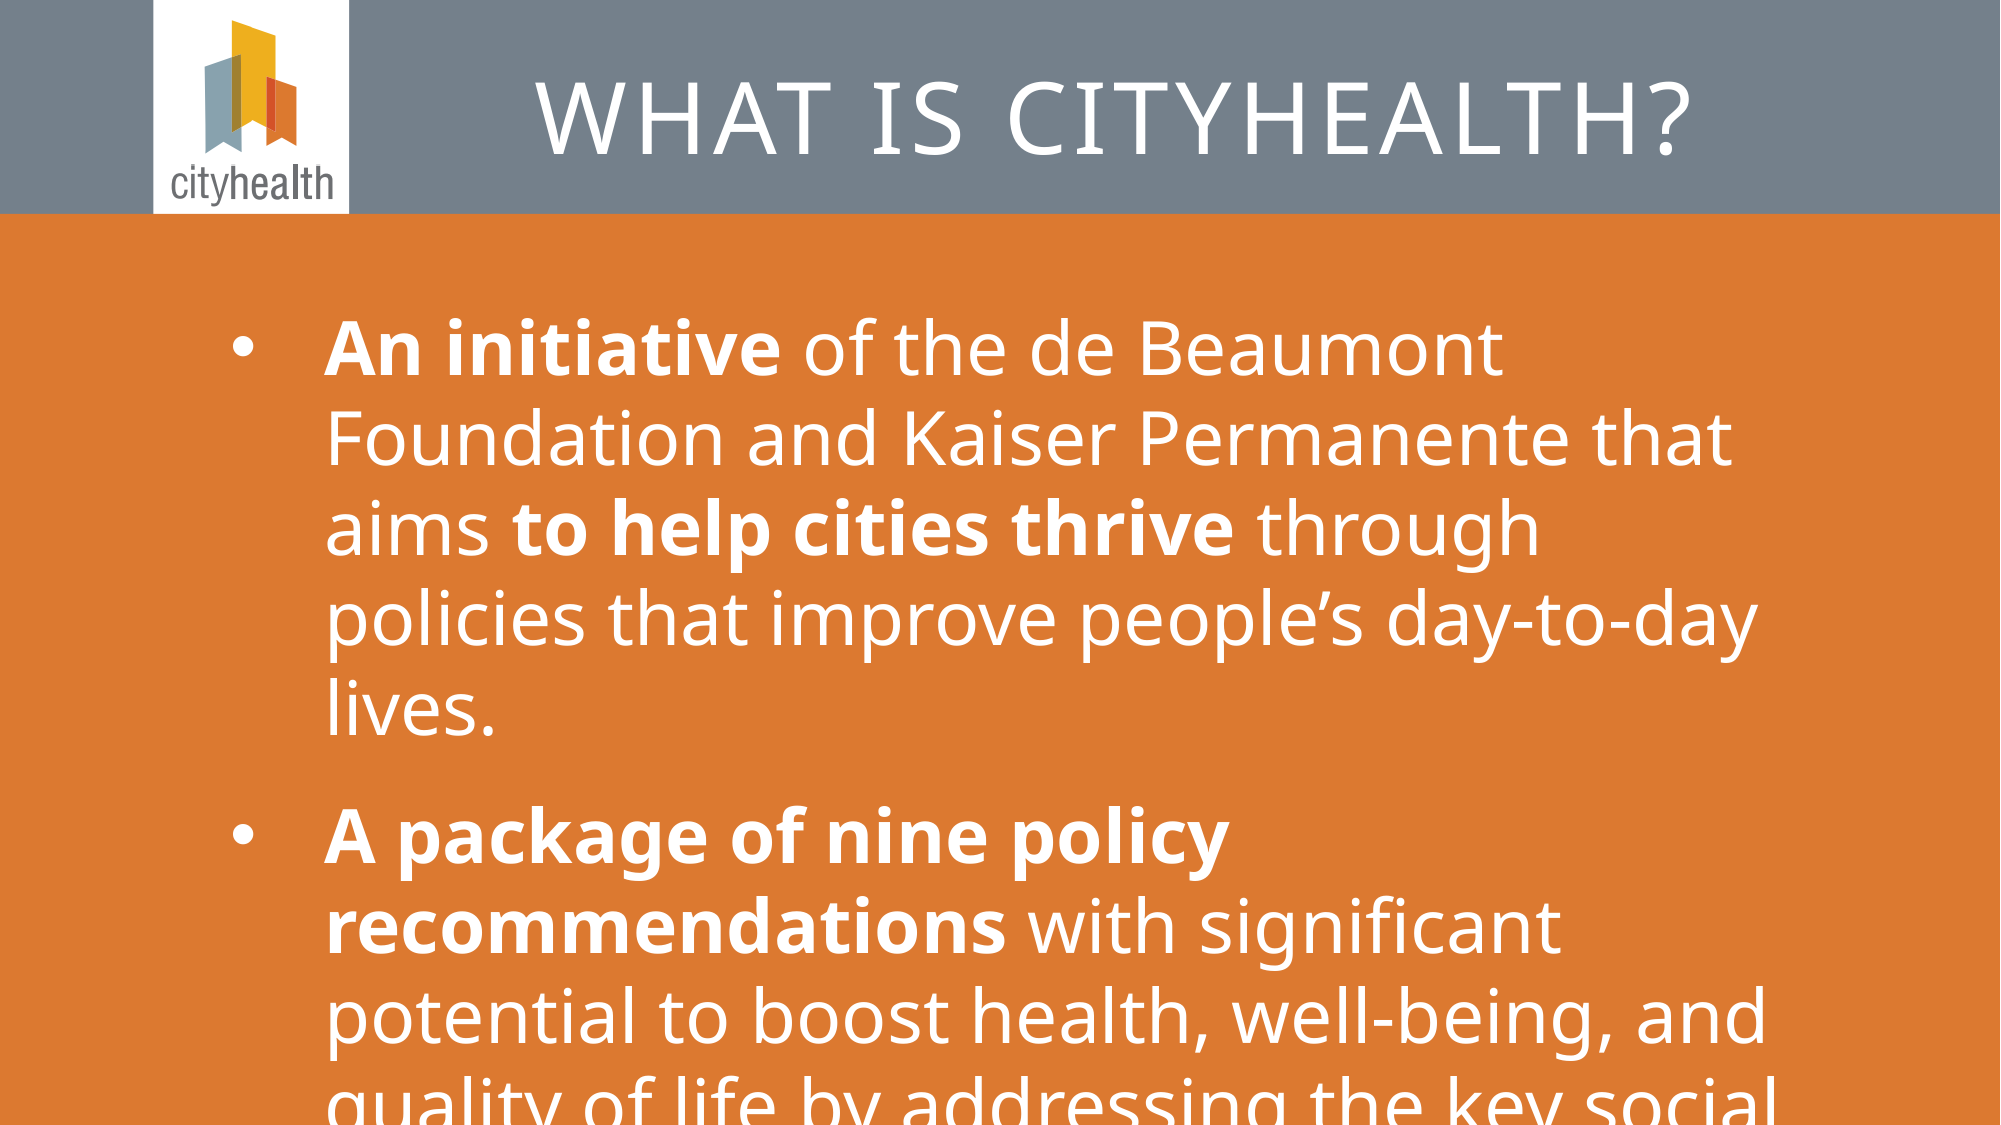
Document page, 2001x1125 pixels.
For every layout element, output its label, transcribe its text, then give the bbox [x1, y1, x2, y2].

list An initiative of the de Beaumont Foundation and Kaiser Permanente that aims to help cities thrive through policies that improve people’s day-to-day lives. A package of nine policy recommendations with significant potential to boost health, well-being, and quality of life by addressing the key social determinants. [228, 300, 1802, 1041]
text_box [0, 213, 2000, 1125]
title WHAT IS CITYHEALTH? [228, 19, 2000, 217]
